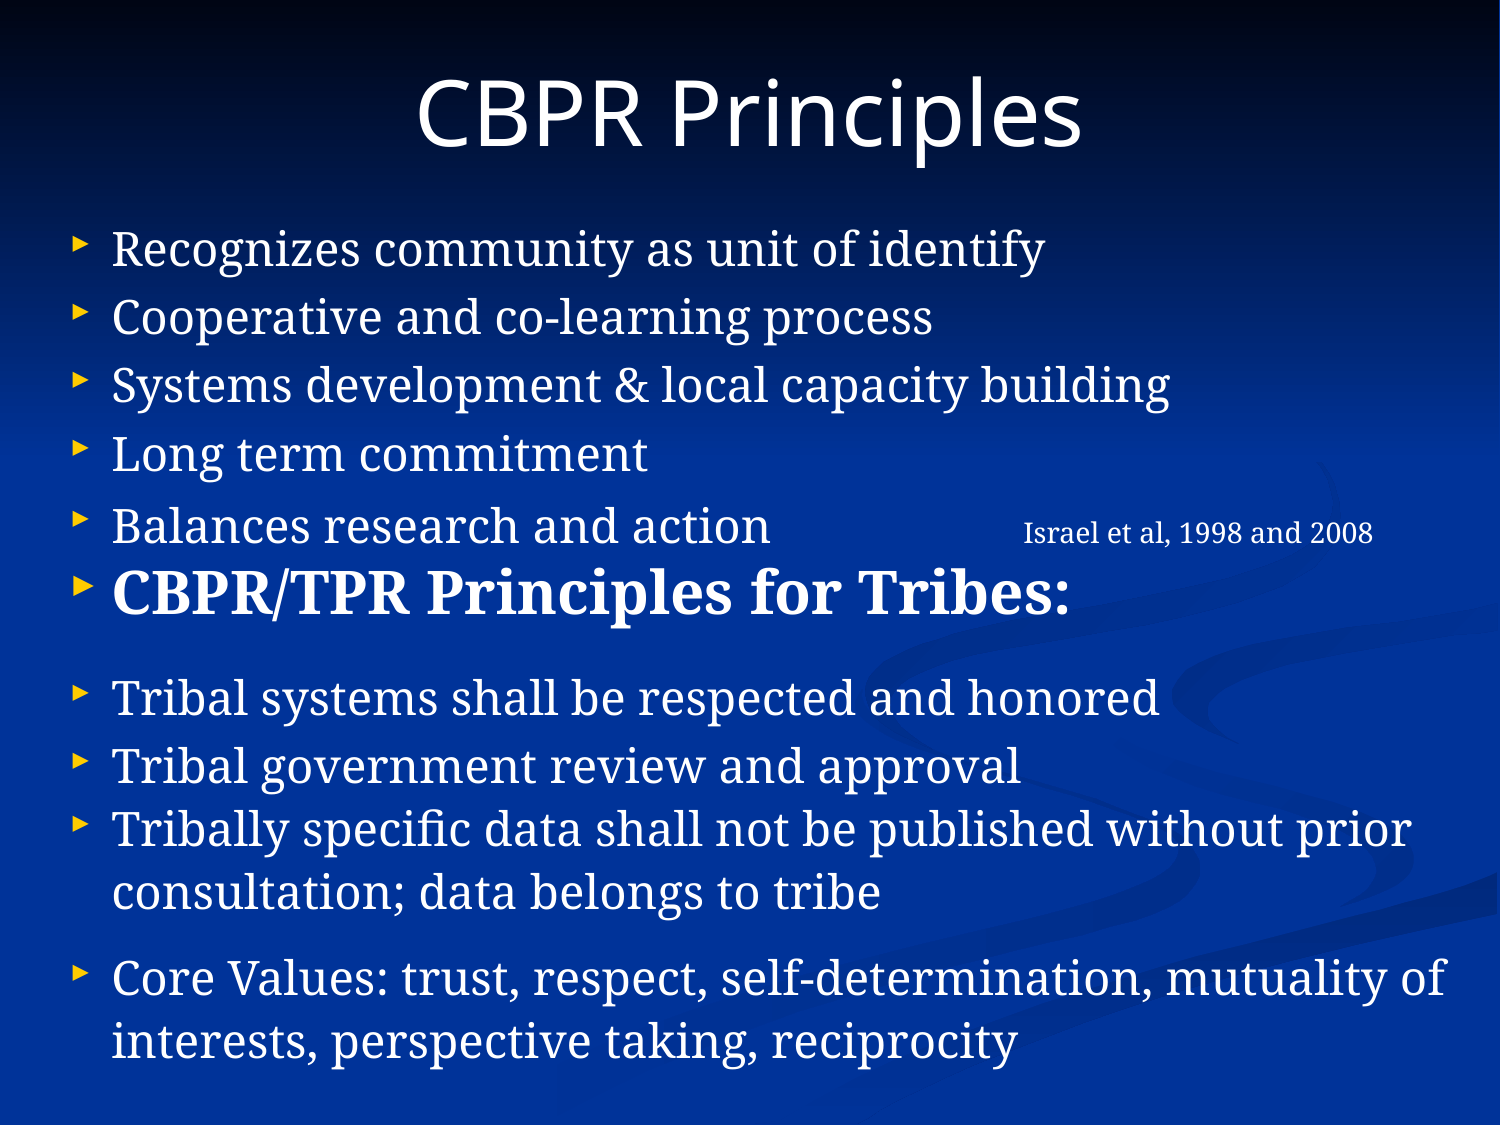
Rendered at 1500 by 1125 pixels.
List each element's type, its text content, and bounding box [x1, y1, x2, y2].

title CBPR Principles [75, 45, 1425, 175]
list Recognizes community as unit of identify Cooperative and co-learning process Systems development & local capacity building Long term commitment Balances research and action Israel et al, 1998 and 2008 CBPR/TPR Principles for Tribes: Tribal systems shall be respected and honored Tribal government review and approval Tribally specific data shall not be published without prior consultation; data belongs to tribe Core Values: trust, respect, self-determination, mutuality of interests, perspective taking, reciprocity [37, 200, 1500, 1125]
